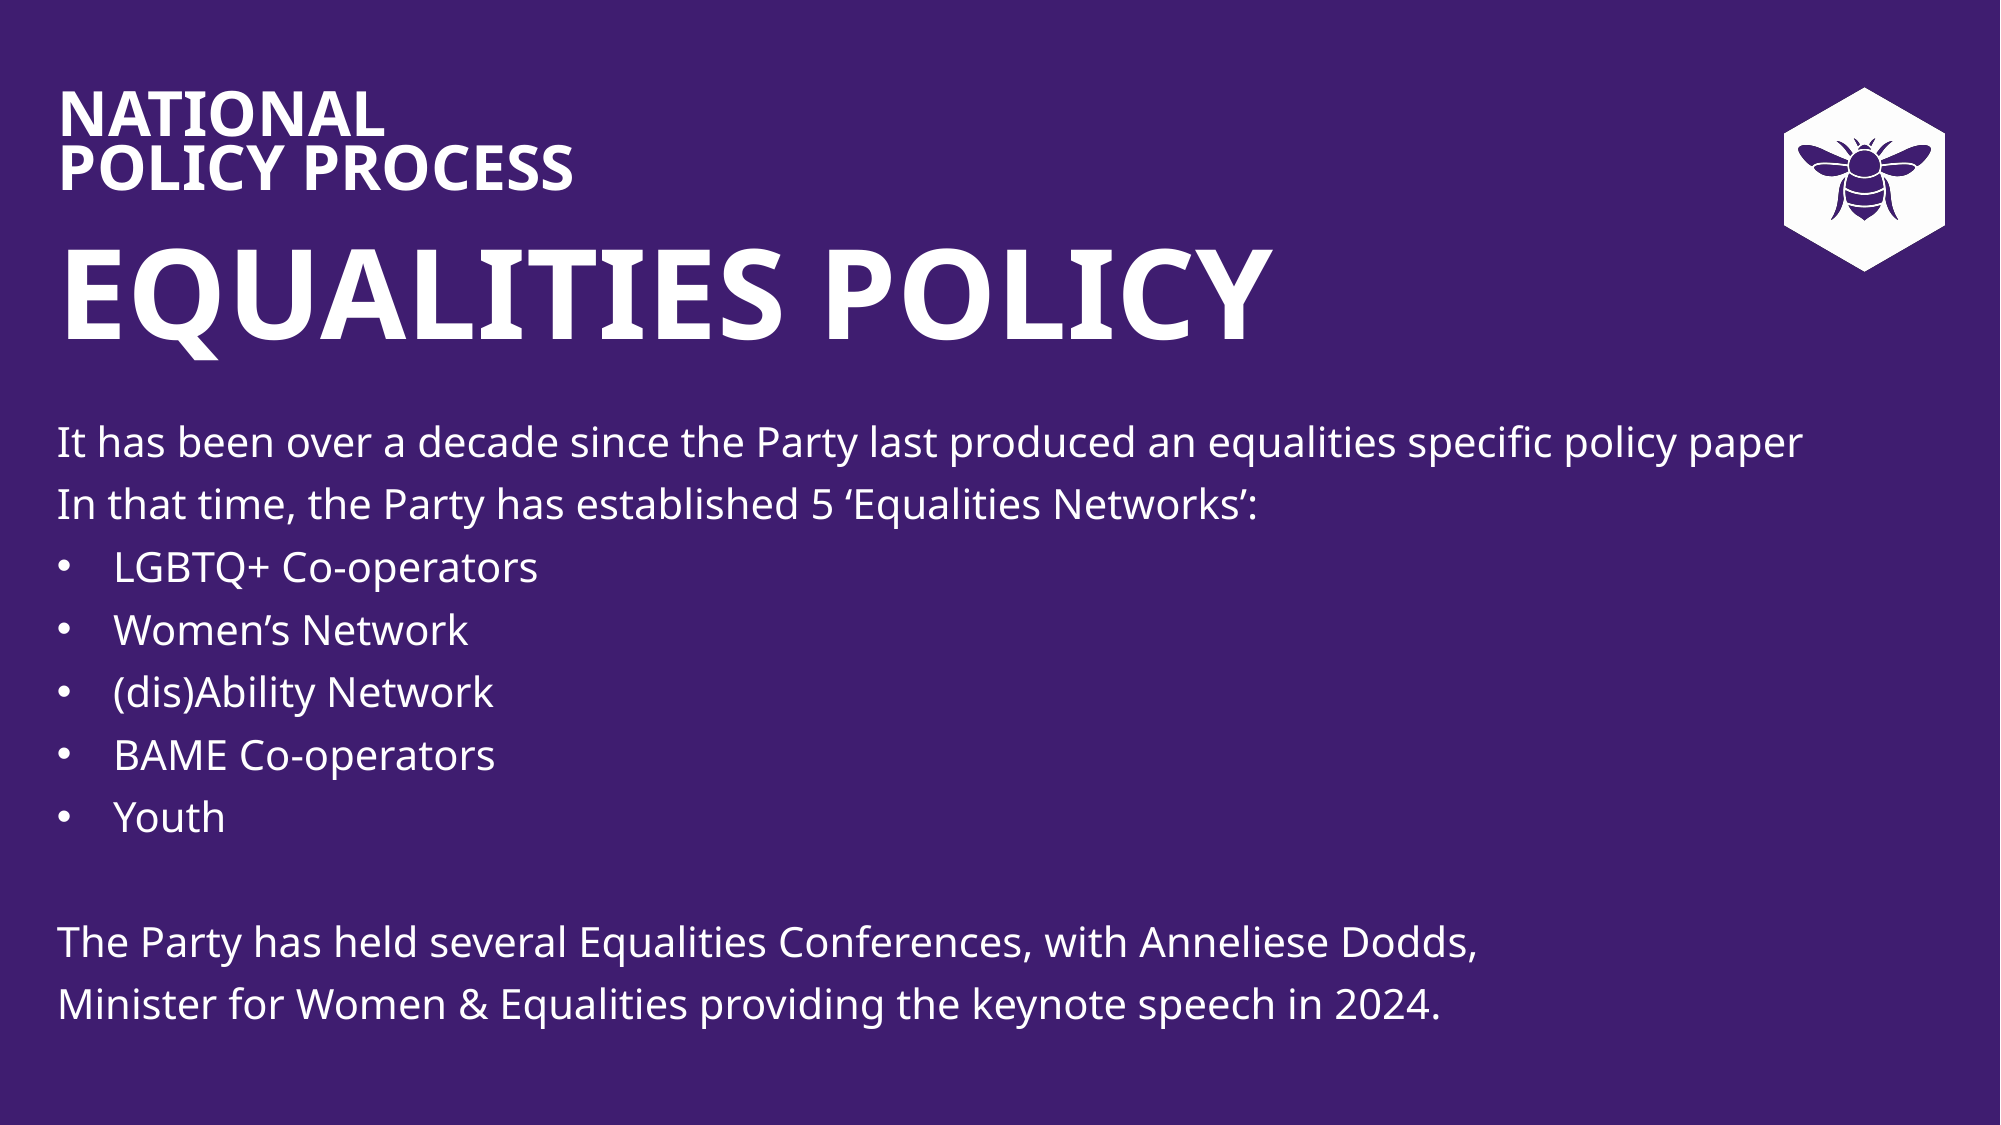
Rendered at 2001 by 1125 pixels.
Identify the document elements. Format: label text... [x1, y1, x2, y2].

text_box NATIONAL POLICY PROCESS [43, 87, 633, 211]
text_box It has been over a decade since the Party last produced an equalities specific policy paper ​ In that time, the Party has established 5 ‘Equalities Networks’:​ LGBTQ+ Co-operators ​ Women’s Network ​ (dis)Ability Network ​ BAME Co-operators ​ Youth ​ ​ The Party has held several Equalities Conferences, with Anneliese Dodds, Minister for Women & Equalities providing the keynote speech in 2024​. [42, 395, 1832, 1036]
text_box EQUALITIES POLICY [43, 253, 1519, 373]
picture [1783, 86, 1945, 273]
